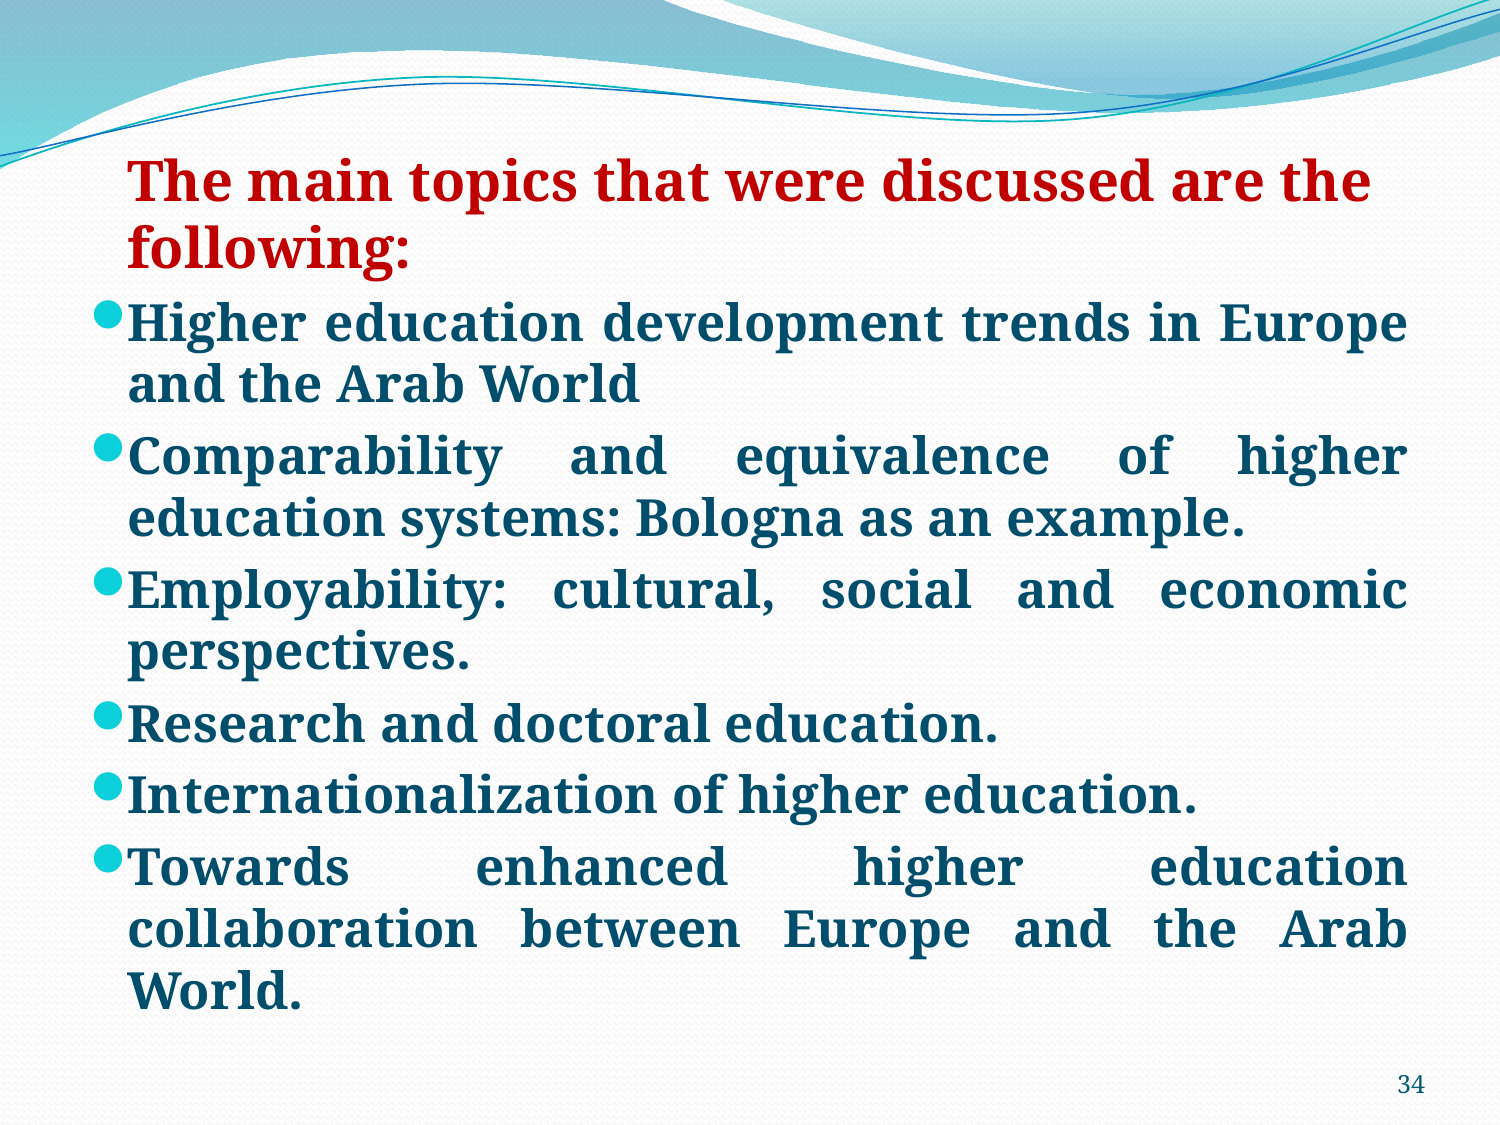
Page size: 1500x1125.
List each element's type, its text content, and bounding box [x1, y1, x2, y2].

list The main topics that were discussed are the following: Higher education development trends in Europe and the Arab World Comparability and equivalence of higher education systems: Bologna as an example. Employability: cultural, social and economic perspectives. Research and doctoral education. Internationalization of higher education. Towards enhanced higher education collaboration between Europe and the Arab World. [75, 137, 1425, 1038]
slide_number 34 [1299, 1042, 1425, 1103]
